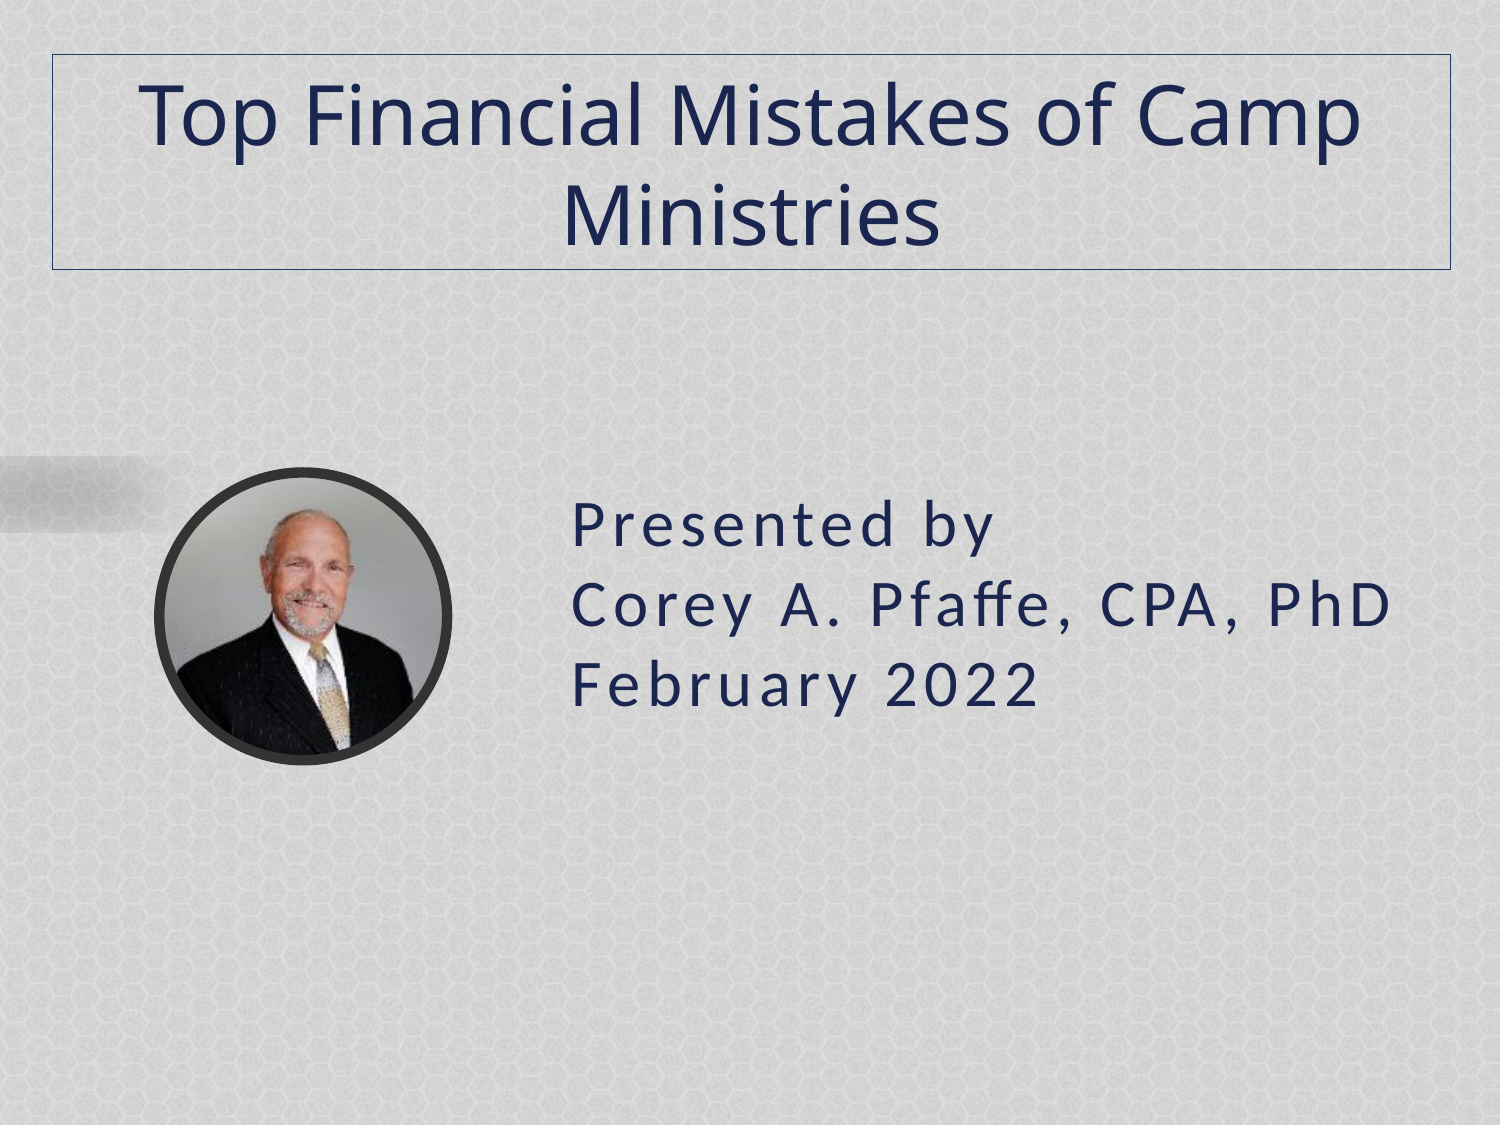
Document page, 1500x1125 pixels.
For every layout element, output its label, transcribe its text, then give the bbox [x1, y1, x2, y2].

text_box Presented by Corey A. Pfaffe, CPA, PhD February 2022 [557, 472, 1453, 728]
text_box Top Financial Mistakes of Camp Ministries [52, 54, 1451, 270]
picture [0, 0, 1500, 1125]
